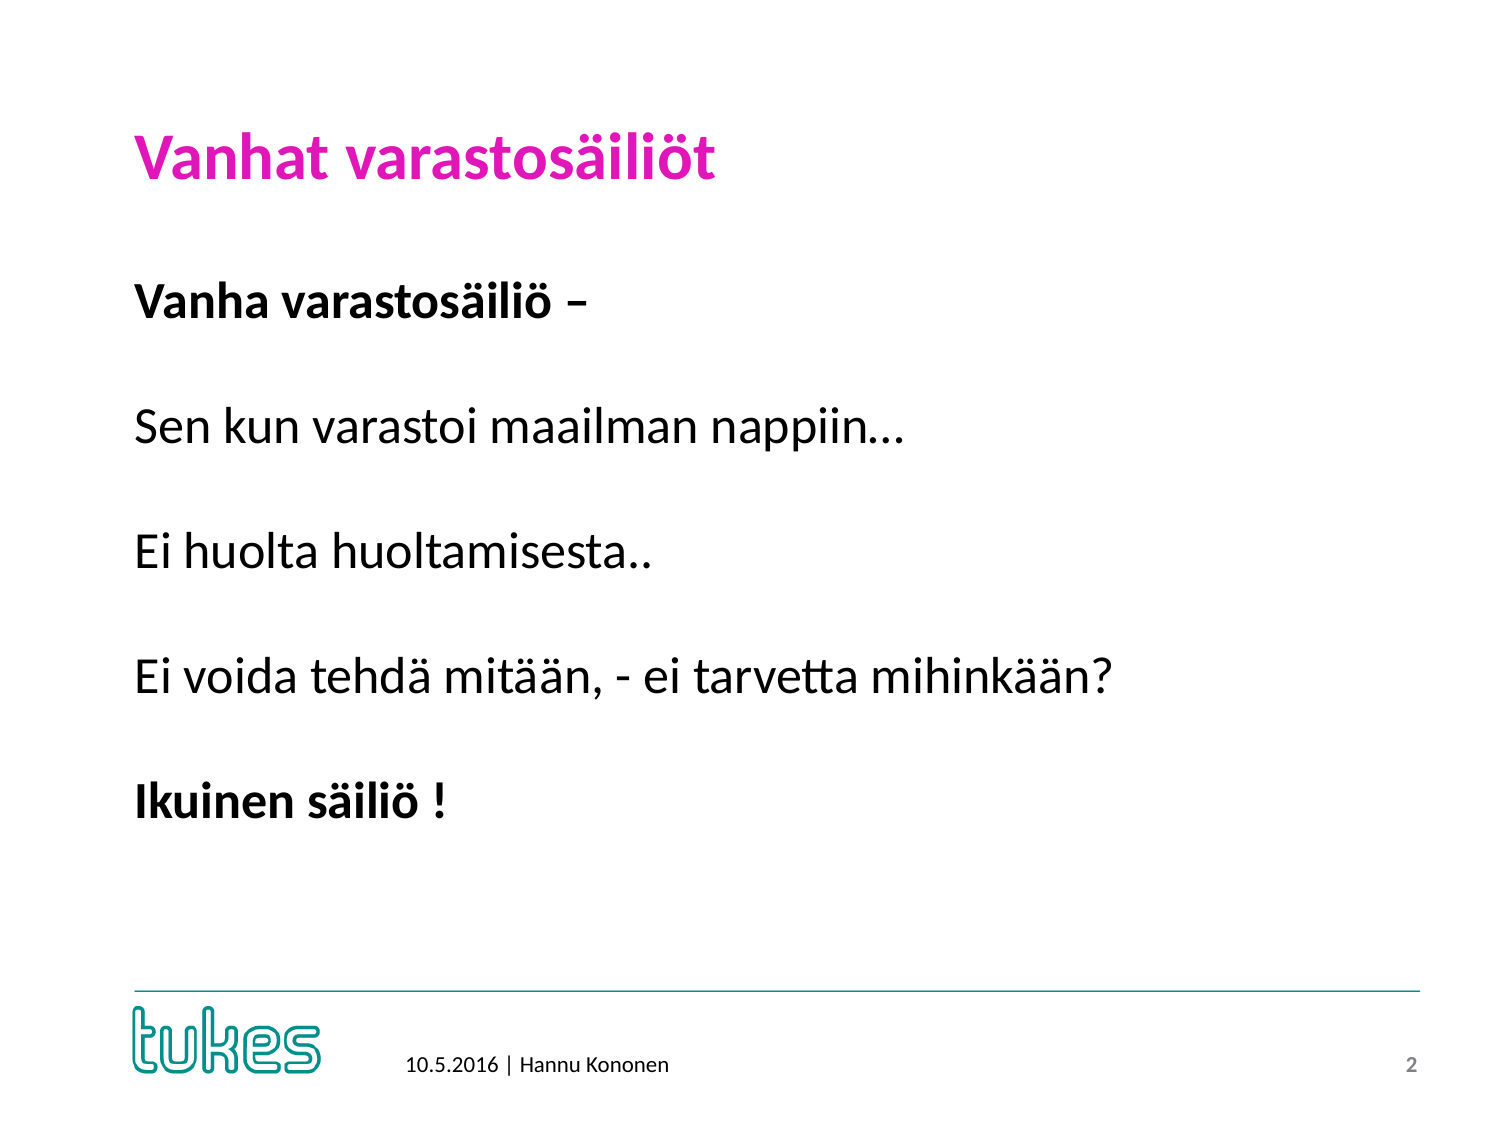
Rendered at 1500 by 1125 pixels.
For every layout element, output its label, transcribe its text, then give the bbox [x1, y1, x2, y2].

slide_number 2 [1367, 1038, 1418, 1089]
list Vanha varastosäiliö – Sen kun varastoi maailman nappiin… Ei huolta huoltamisesta.. Ei voida tehdä mitään, - ei tarvetta mihinkään? Ikuinen säiliö ! [119, 258, 1399, 947]
footer 10.5.2016 | Hannu Kononen [404, 1043, 1276, 1083]
picture [0, 987, 1500, 1125]
title Vanhat varastosäiliöt [119, 76, 1399, 237]
